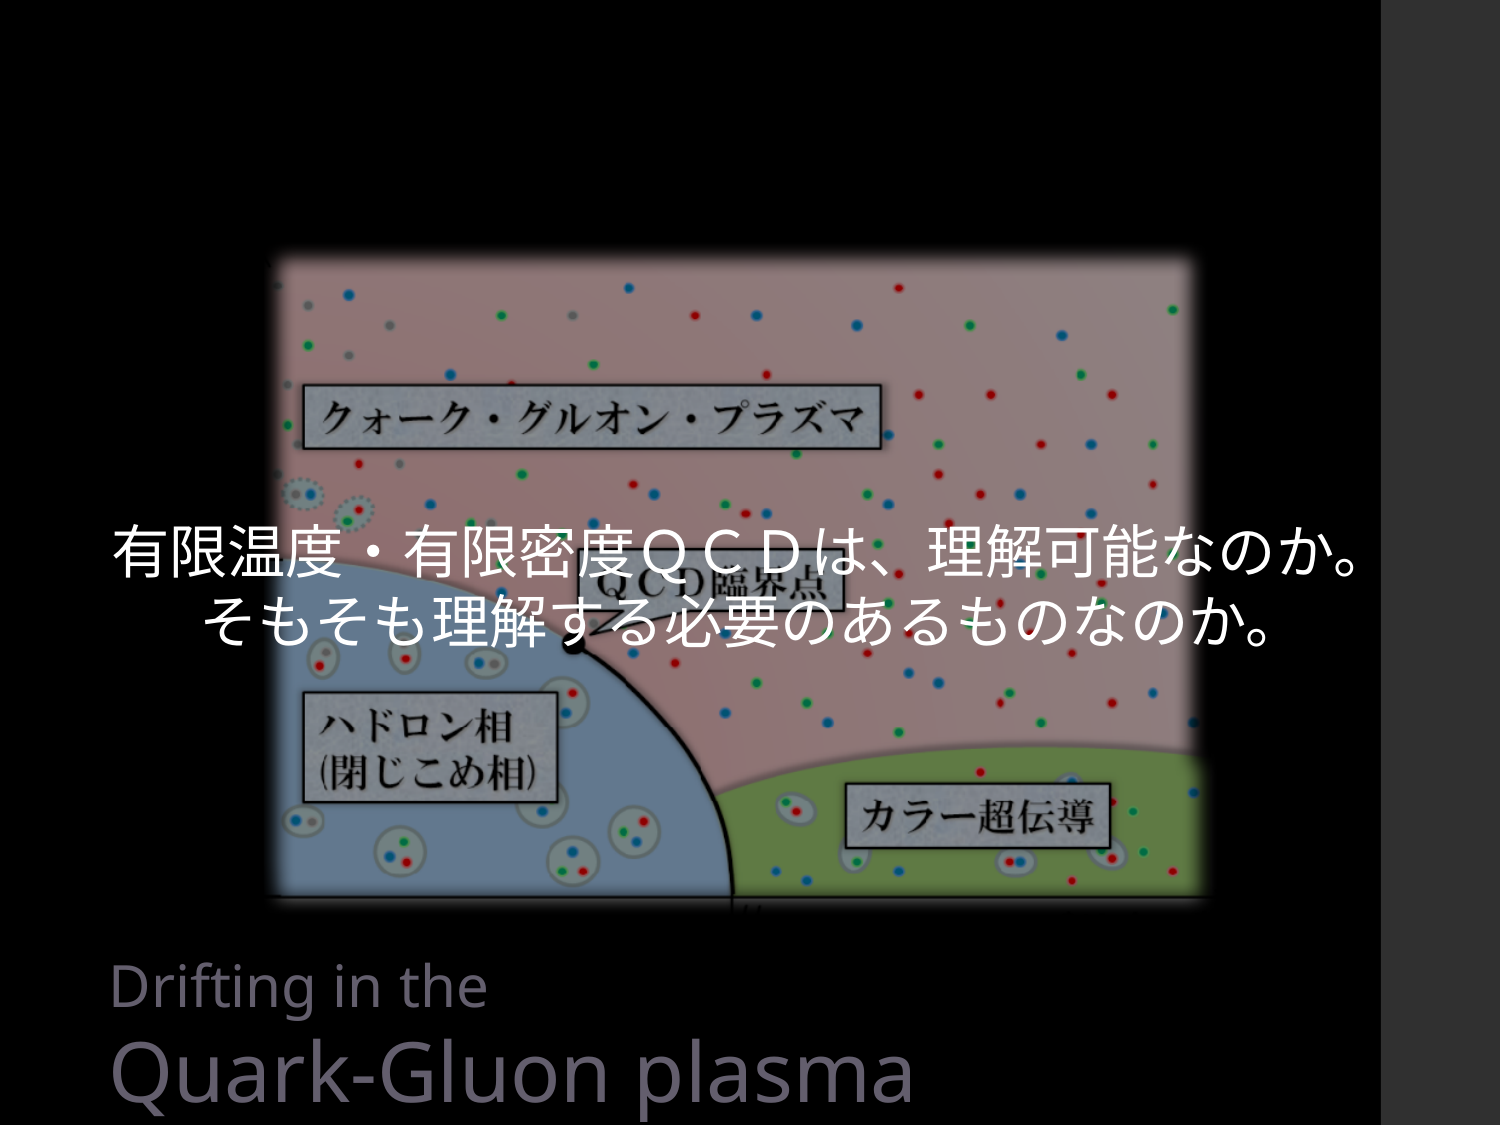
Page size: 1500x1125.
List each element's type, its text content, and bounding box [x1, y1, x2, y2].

picture [173, 214, 1219, 916]
text_box 有限温度・有限密度ＱＣＤは、理解可能なのか。 そもそも理解する必要のあるものなのか。 [96, 507, 166, 663]
text_box 有限温度・有限密度ＱＣＤは、理解可能なのか。 そもそも理解する必要のあるものなのか。 [1226, 507, 1407, 663]
